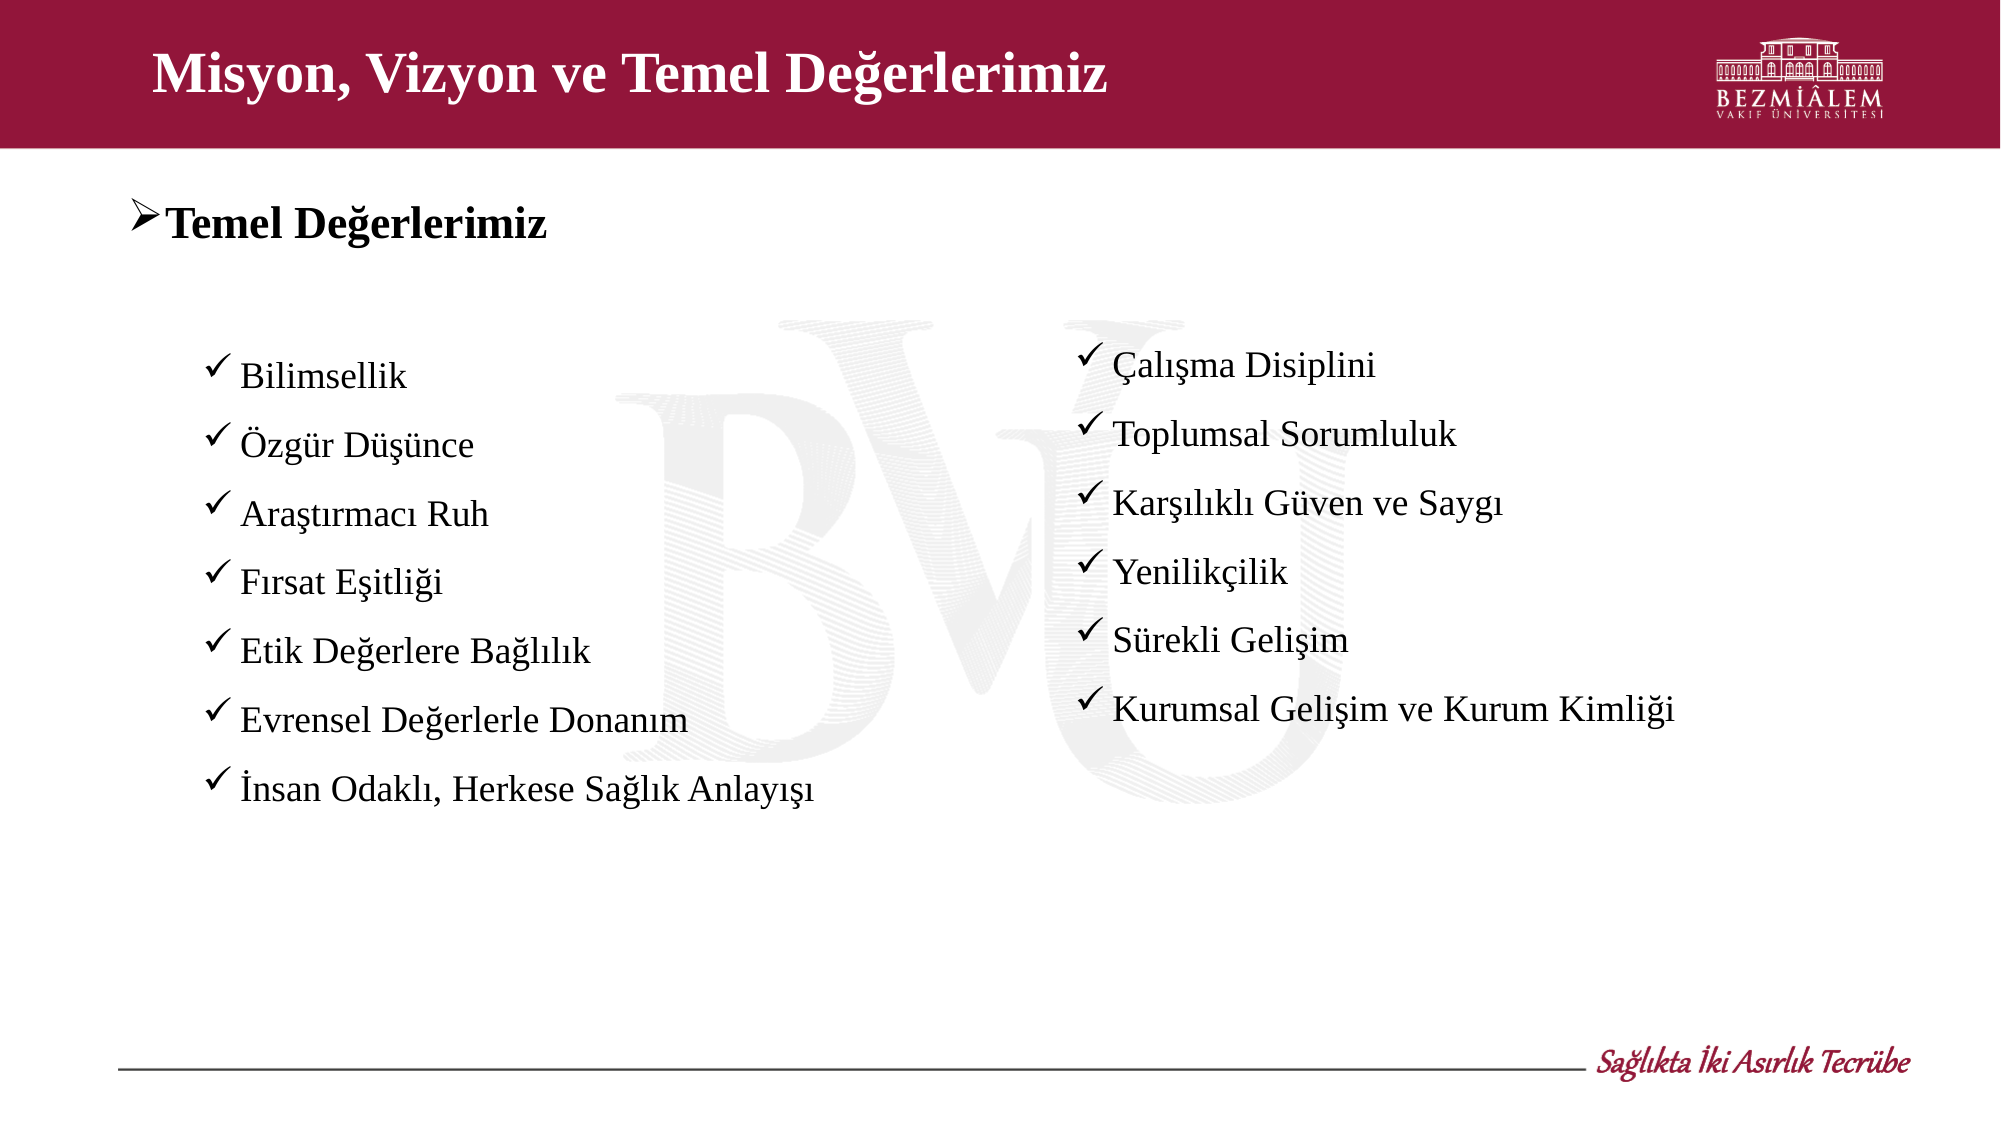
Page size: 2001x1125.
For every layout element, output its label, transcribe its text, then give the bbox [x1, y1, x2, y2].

list Temel Değerlerimiz Bilimsellik Özgür Düşünce Araştırmacı Ruh Fırsat Eşitliği Etik Değerlere Bağlılık Evrensel Değerlerle Donanım İnsan Odaklı, Herkese Sağlık Anlayışı [112, 182, 967, 1052]
title Misyon, Vizyon ve Temel Değerlerimiz [137, 0, 1711, 149]
picture [0, 0, 2001, 1125]
text_box Çalışma Disiplini Toplumsal Sorumluluk Karşılıklı Güven ve Saygı Yenilikçilik Sürekli Gelişim Kurumsal Gelişim ve Kurum Kimliği [985, 182, 1839, 1051]
